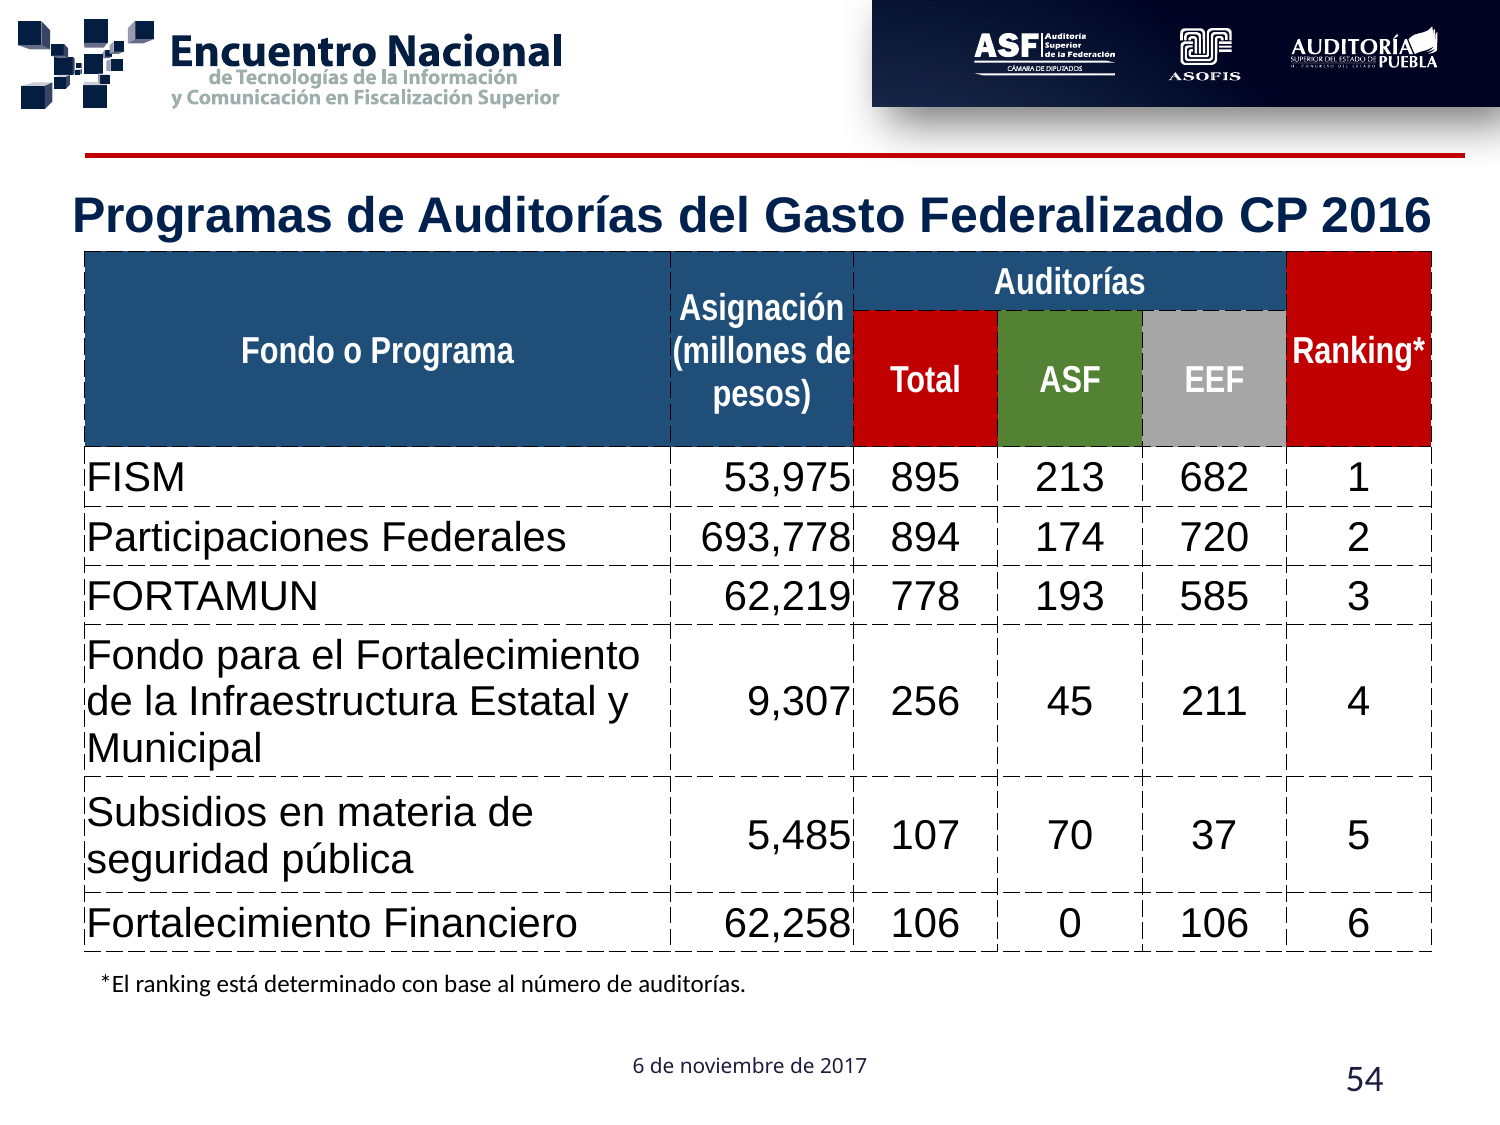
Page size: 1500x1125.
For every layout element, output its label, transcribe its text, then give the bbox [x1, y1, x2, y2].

table_cell 213 [998, 447, 1142, 506]
table_cell 894 [853, 506, 998, 566]
table_cell 682 [1142, 447, 1286, 506]
table_cell 778 [853, 566, 998, 625]
table_cell 3 [1286, 566, 1431, 625]
text_box Programas de Auditorías del Gasto Federalizado CP 2016 [41, 175, 1465, 250]
table_cell 174 [998, 506, 1142, 566]
table_cell 62,219 [671, 566, 853, 625]
table_header Auditorías [853, 251, 1286, 310]
table_cell Fondo para el Fortalecimiento de la Infraestructura Estatal y Municipal [85, 625, 671, 776]
table_header Asignación (millones de pesos) [671, 251, 853, 447]
table_cell FORTAMUN [85, 566, 671, 625]
table_header Fondo o Programa [85, 251, 671, 447]
table_cell 45 [998, 625, 1142, 776]
table_cell 106 [853, 893, 998, 952]
text_box *El ranking está determinado con base al número de auditorías. [84, 959, 912, 1005]
table_cell 193 [998, 566, 1142, 625]
table_cell 2 [1286, 506, 1431, 566]
table_cell 107 [853, 776, 998, 893]
table_cell 895 [853, 447, 998, 506]
table_cell 585 [1142, 566, 1286, 625]
table_cell 5,485 [671, 776, 853, 893]
table_cell 106 [1142, 893, 1286, 952]
table_cell 5 [1286, 776, 1431, 893]
table_cell 211 [1142, 625, 1286, 776]
table_cell 0 [998, 893, 1142, 952]
table_cell 9,307 [671, 625, 853, 776]
table_cell EEF [1142, 310, 1286, 447]
table_cell 62,258 [671, 893, 853, 952]
table_cell Total [853, 310, 998, 447]
table_cell 1 [1286, 447, 1431, 506]
table_cell 37 [1142, 776, 1286, 893]
picture [872, 0, 1500, 107]
table_cell ASF [998, 310, 1142, 447]
table_cell 70 [998, 776, 1142, 893]
table_cell FISM [85, 447, 671, 506]
table_cell 256 [853, 625, 998, 776]
table_cell 6 [1286, 893, 1431, 952]
table_cell 720 [1142, 506, 1286, 566]
table_cell Fortalecimiento Financiero [85, 893, 671, 952]
table_cell Subsidios en materia de seguridad pública [85, 776, 671, 893]
table_header Ranking* [1286, 251, 1431, 447]
table_cell 693,778 [671, 506, 853, 566]
table_cell 53,975 [671, 447, 853, 506]
table_cell Participaciones Federales [85, 506, 671, 566]
table_cell 4 [1286, 625, 1431, 776]
